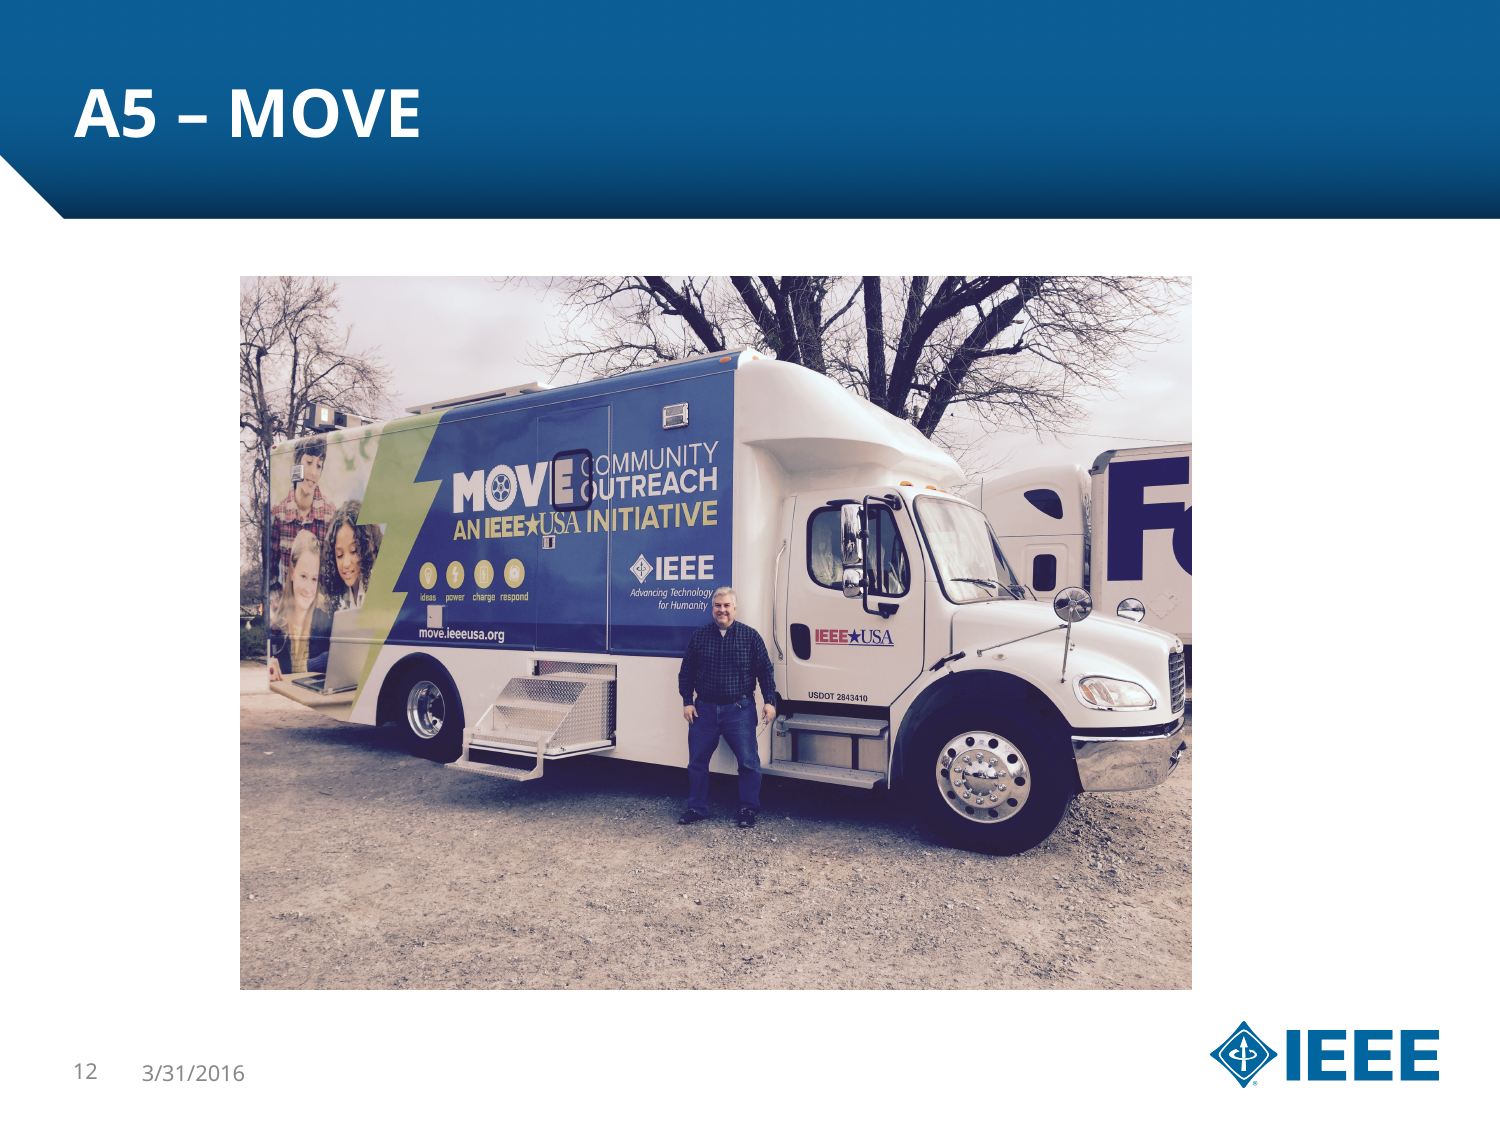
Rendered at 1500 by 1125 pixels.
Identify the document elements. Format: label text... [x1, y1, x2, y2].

picture [0, 0, 1500, 1125]
title A5 – MOVE [59, 22, 1426, 199]
slide_number 12 [72, 1042, 132, 1103]
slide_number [141, 1042, 412, 1103]
